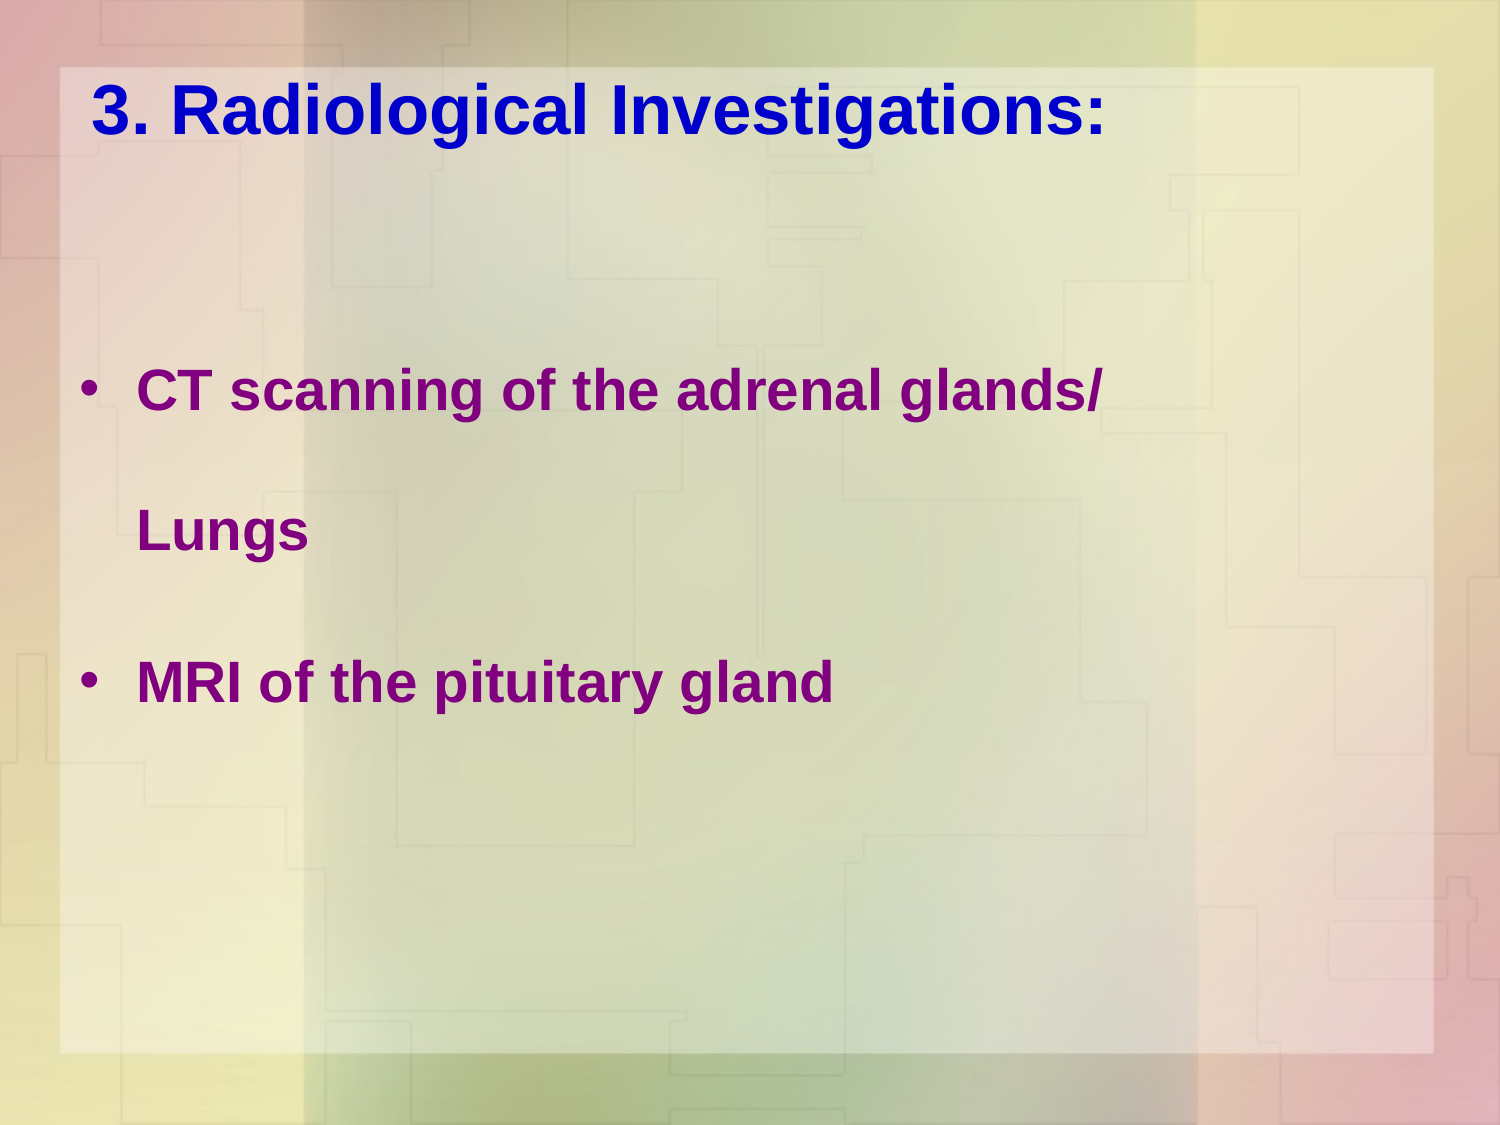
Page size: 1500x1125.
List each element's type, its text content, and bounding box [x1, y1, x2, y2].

title 3. Radiological Investigations: [76, 31, 1388, 181]
list CT scanning of the adrenal glands/ Lungs MRI of the pituitary gland [64, 275, 1258, 1071]
picture [0, 0, 1500, 1125]
